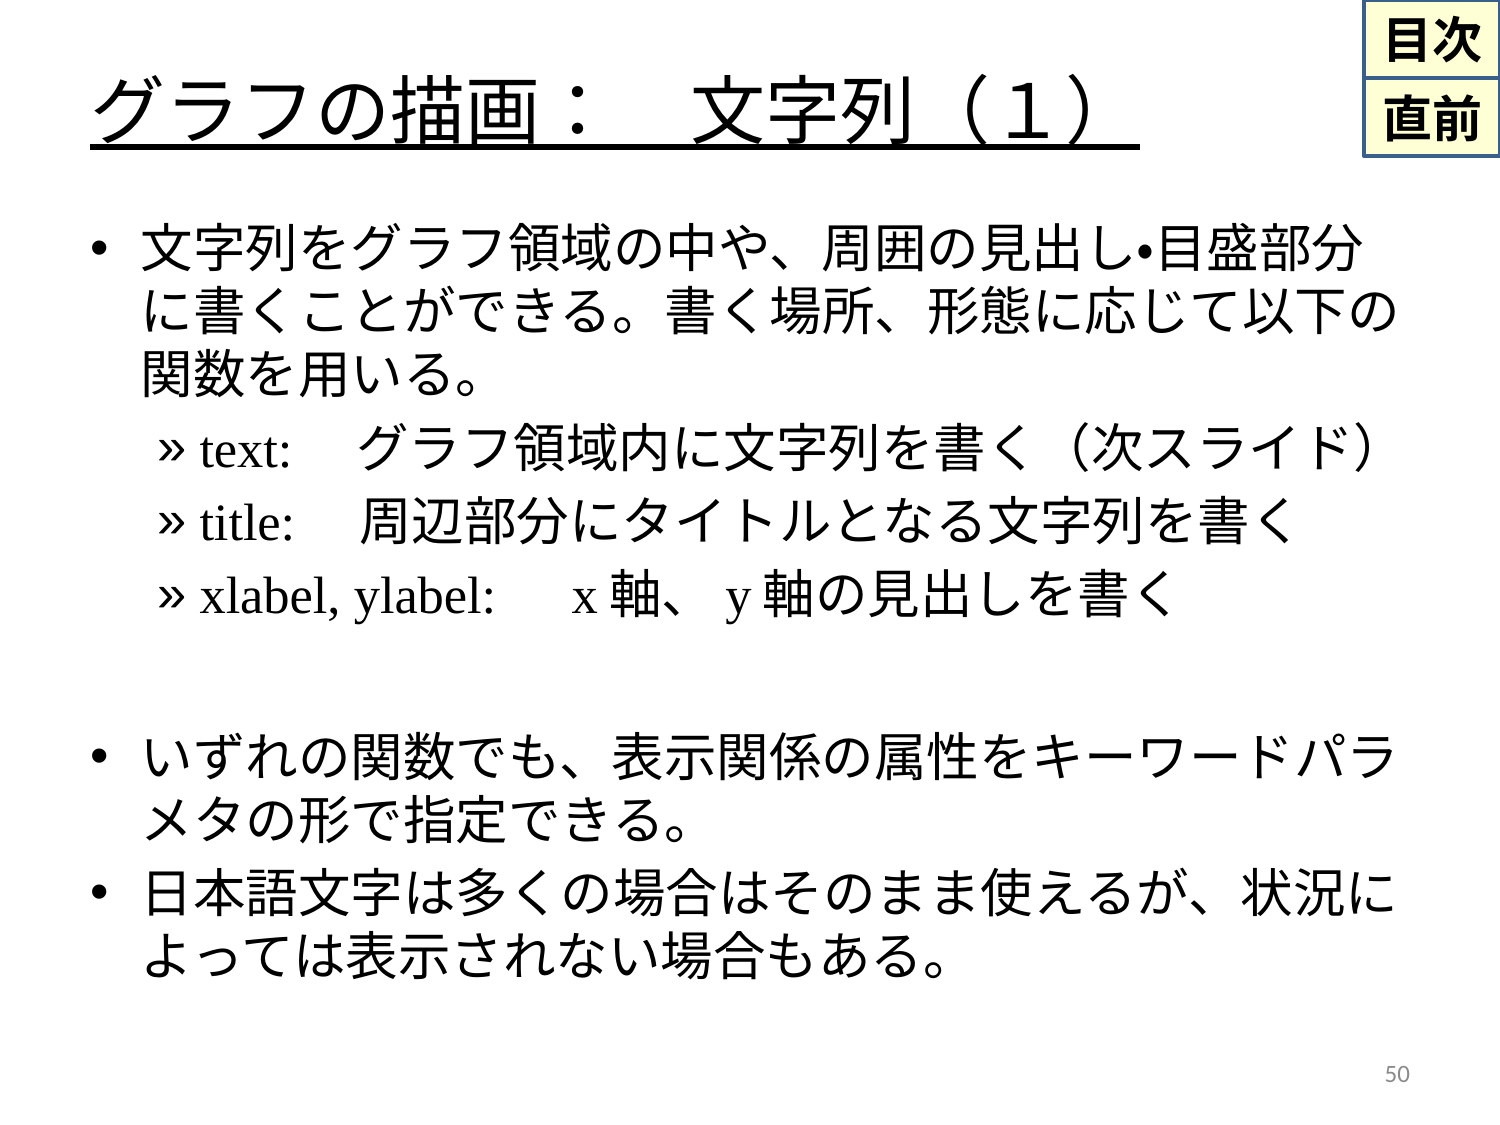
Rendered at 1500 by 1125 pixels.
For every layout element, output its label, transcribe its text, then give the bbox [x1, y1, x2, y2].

slide_number 50 [1074, 1042, 1425, 1103]
list 文字列をグラフ領域の中や、周囲の見出し・目盛部分に書くことができる。書く場所、形態に応じて以下の関数を用いる。 text: グラフ領域内に文字列を書く（次スライド） title: 周辺部分にタイトルとなる文字列を書く xlabel, ylabel: x軸、y軸の見出しを書く いずれの関数でも、表示関係の属性をキーワードパラメタの形で指定できる。 日本語文字は多くの場合はそのまま使えるが、状況によっては表示されない場合もある。 [75, 208, 1425, 1005]
title グラフの描画： 文字列（１） [75, 45, 1425, 173]
